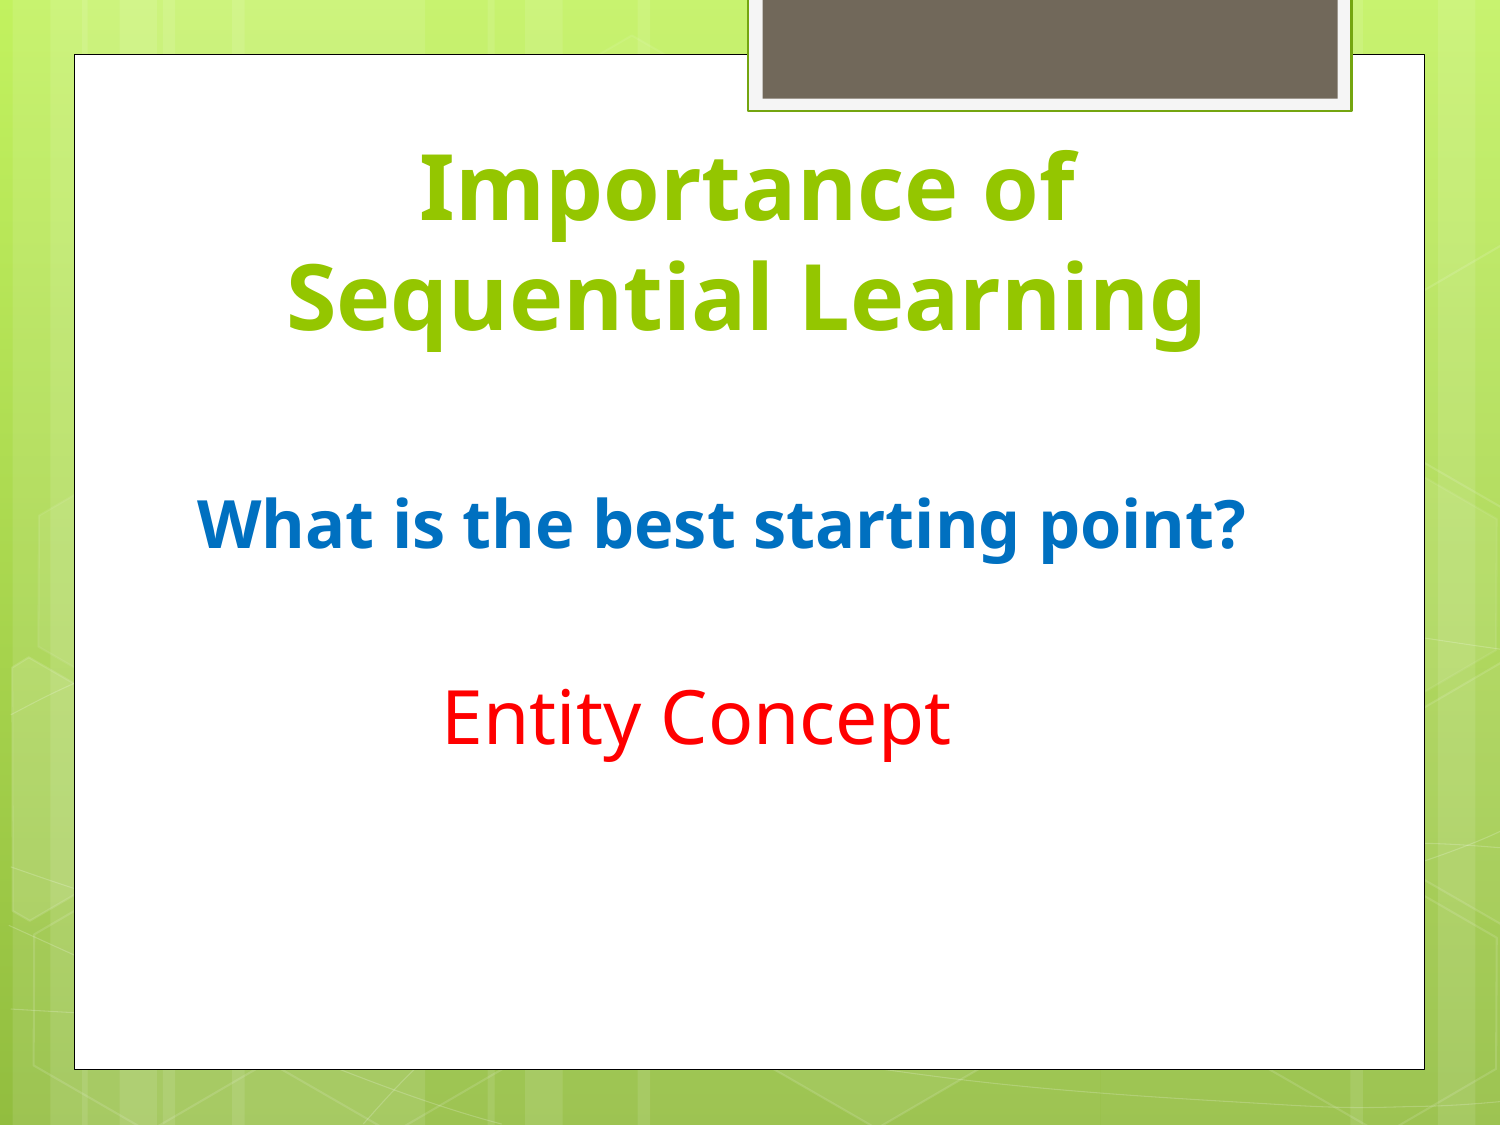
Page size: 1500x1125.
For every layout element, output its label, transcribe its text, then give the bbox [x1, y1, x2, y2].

title Importance of Sequential Learning [171, 137, 1324, 356]
text_box Entity Concept [407, 662, 967, 768]
list What is the best starting point? [171, 381, 1283, 600]
